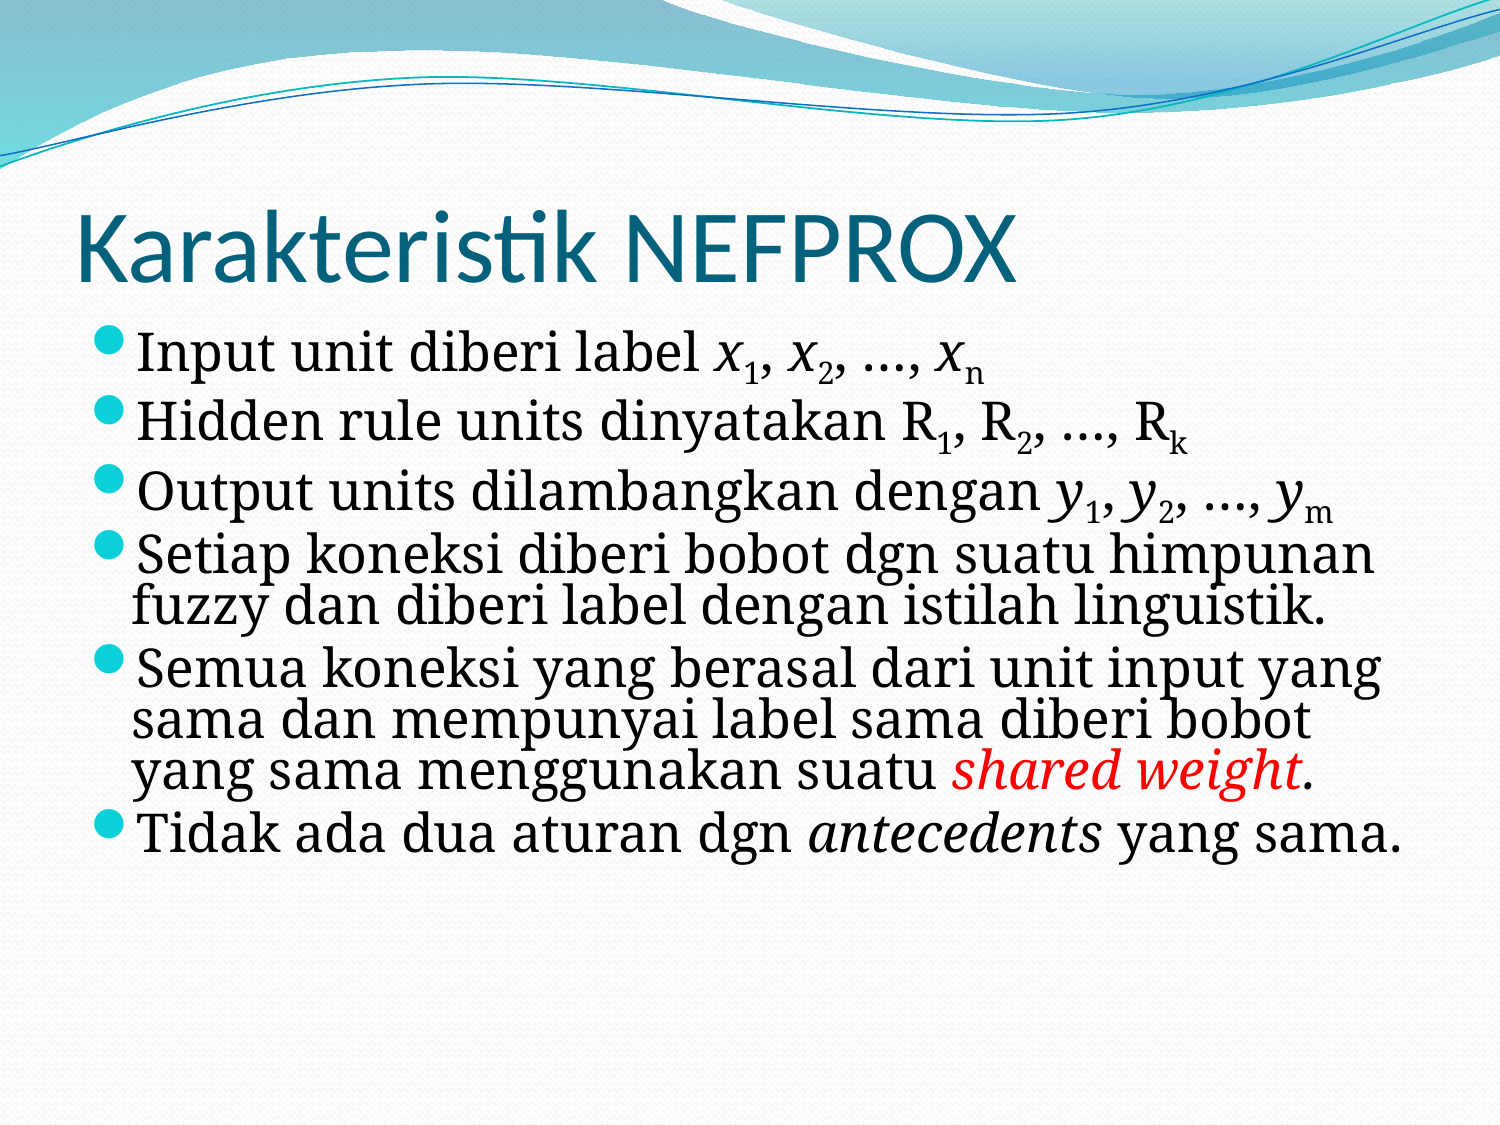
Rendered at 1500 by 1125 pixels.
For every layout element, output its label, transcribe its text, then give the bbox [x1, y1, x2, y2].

title Karakteristik NEFPROX [74, 115, 1426, 304]
list Input unit diberi label x1, x2, …, xn Hidden rule units dinyatakan R1, R2, …, Rk Output units dilambangkan dengan y1, y2, …, ym Setiap koneksi diberi bobot dgn suatu himpunan fuzzy dan diberi label dengan istilah linguistik. Semua koneksi yang berasal dari unit input yang sama dan mempunyai label sama diberi bobot yang sama menggunakan suatu shared weight. Tidak ada dua aturan dgn antecedents yang sama. [74, 317, 1426, 1038]
